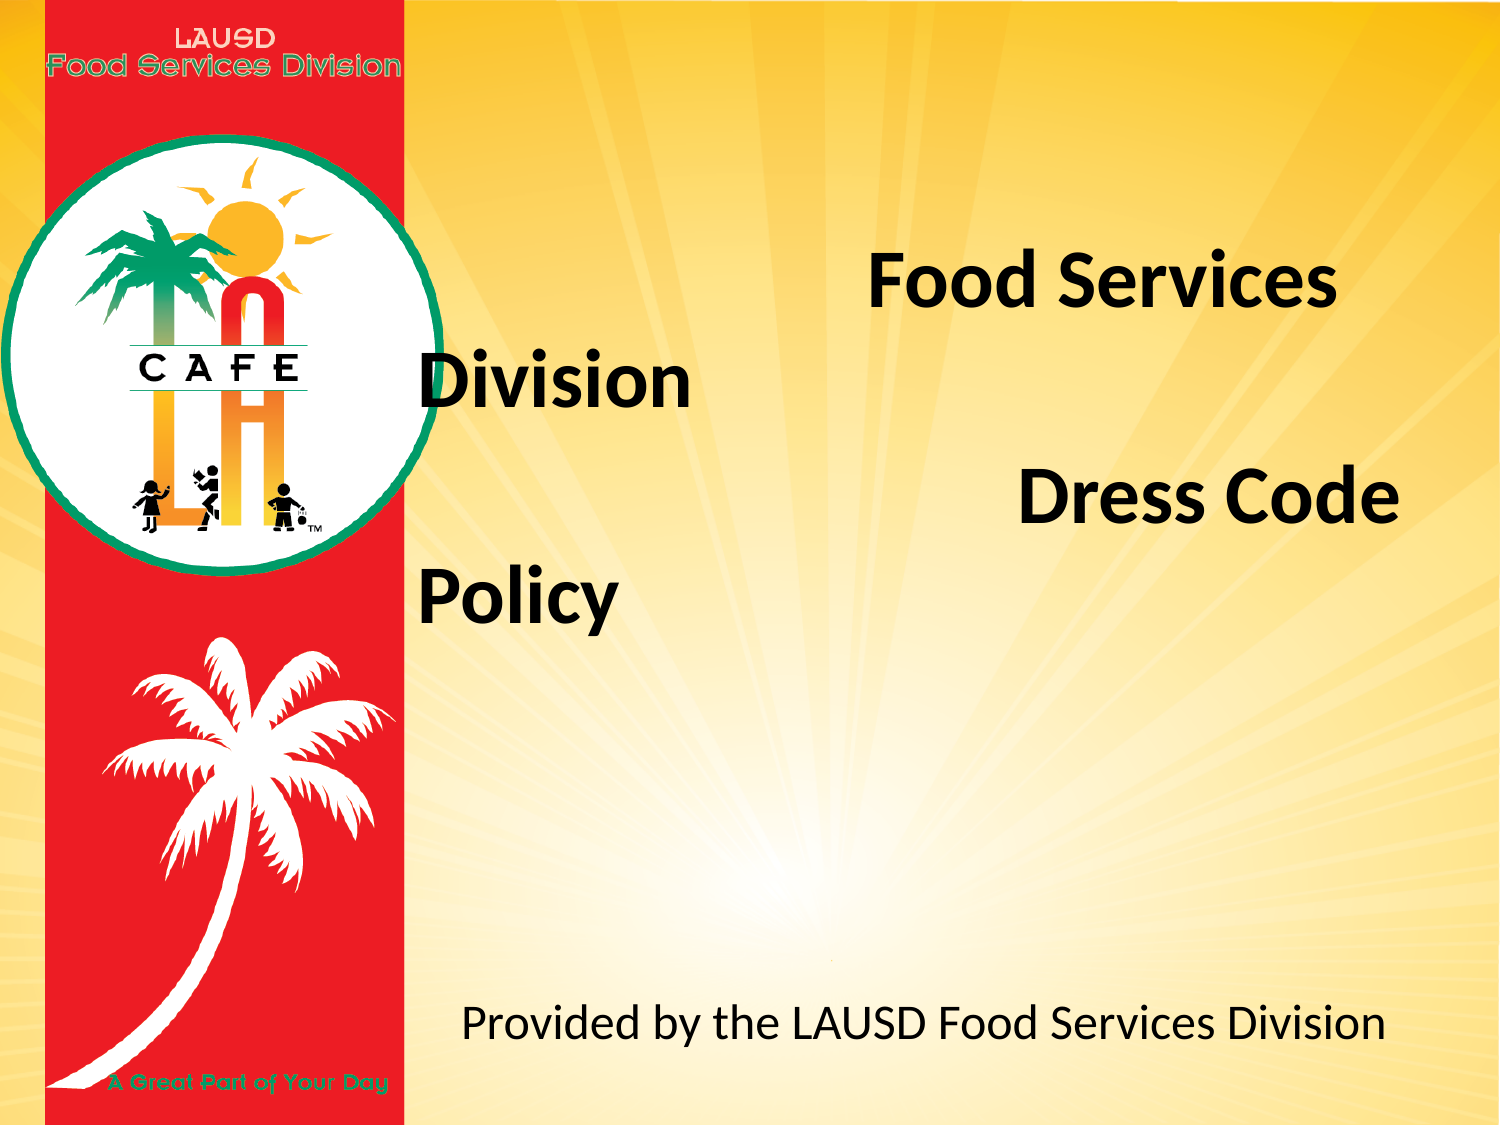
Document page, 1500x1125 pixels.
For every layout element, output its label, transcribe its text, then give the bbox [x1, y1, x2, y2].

text_box Provided by the LAUSD Food Services Division 9.1.21 [446, 988, 1500, 1125]
picture [0, 0, 1500, 1125]
list Food Services Division Dress Code Policy [402, 463, 1500, 649]
